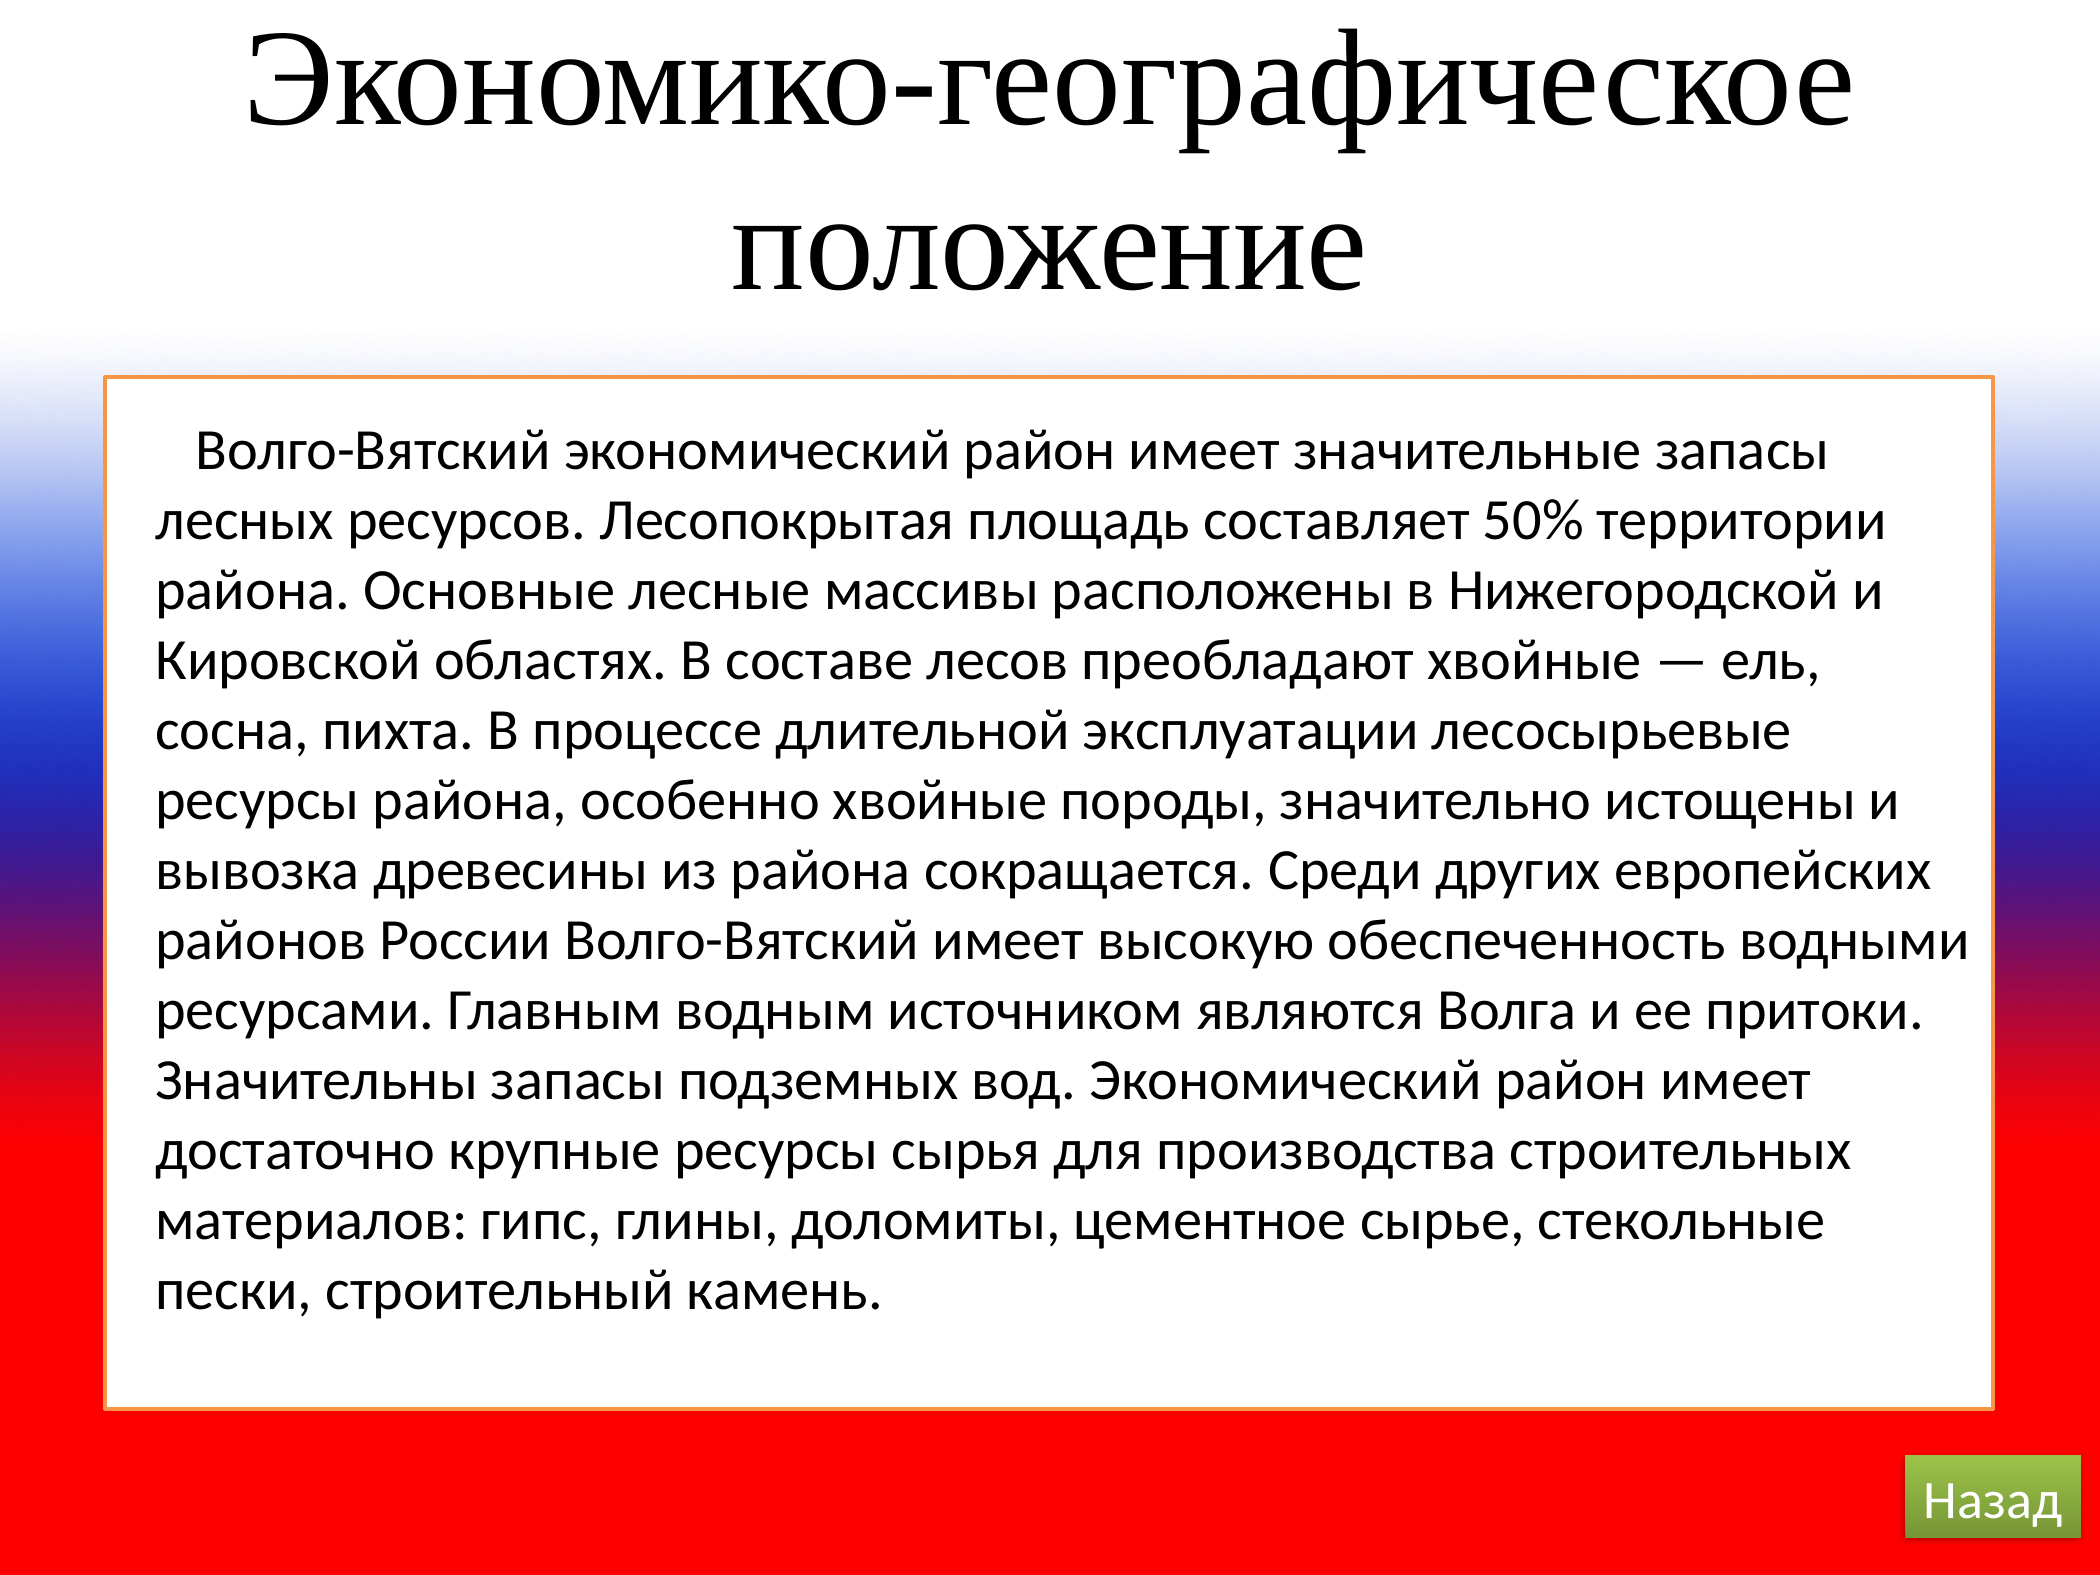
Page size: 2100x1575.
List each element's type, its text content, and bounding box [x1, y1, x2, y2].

picture [0, 0, 2100, 1575]
text_box [103, 375, 1995, 1411]
title Экономико-географическое положение [105, 103, 1995, 366]
text_box Назад [1905, 1455, 2082, 1538]
list Волго-Вятский экономический район имеет значительные запасы лесных ресурсов. Лесопокрытая площадь составляет 50% территории района. Основные лесные массивы расположены в Нижегородской и Кировской областях. В составе лесов преобладают хвойные — ель, сосна, пихта. В процессе длительной эксплуатации лесосырьевые ресурсы района, особенно хвойные породы, значительно истощены и вывозка древесины из района сокращается. Среди других европейских районов России Волго-Вятский имеет высокую обеспеченность водными ресурсами. Главным водным источником являются Волга и ее притоки. Значительны запасы подземных вод. Экономический район имеет достаточно крупные ресурсы сырья для производства строительных материалов: гипс, глины, доломиты, цементное сырье, стекольные пески, строительный камень. [105, 400, 1994, 1362]
